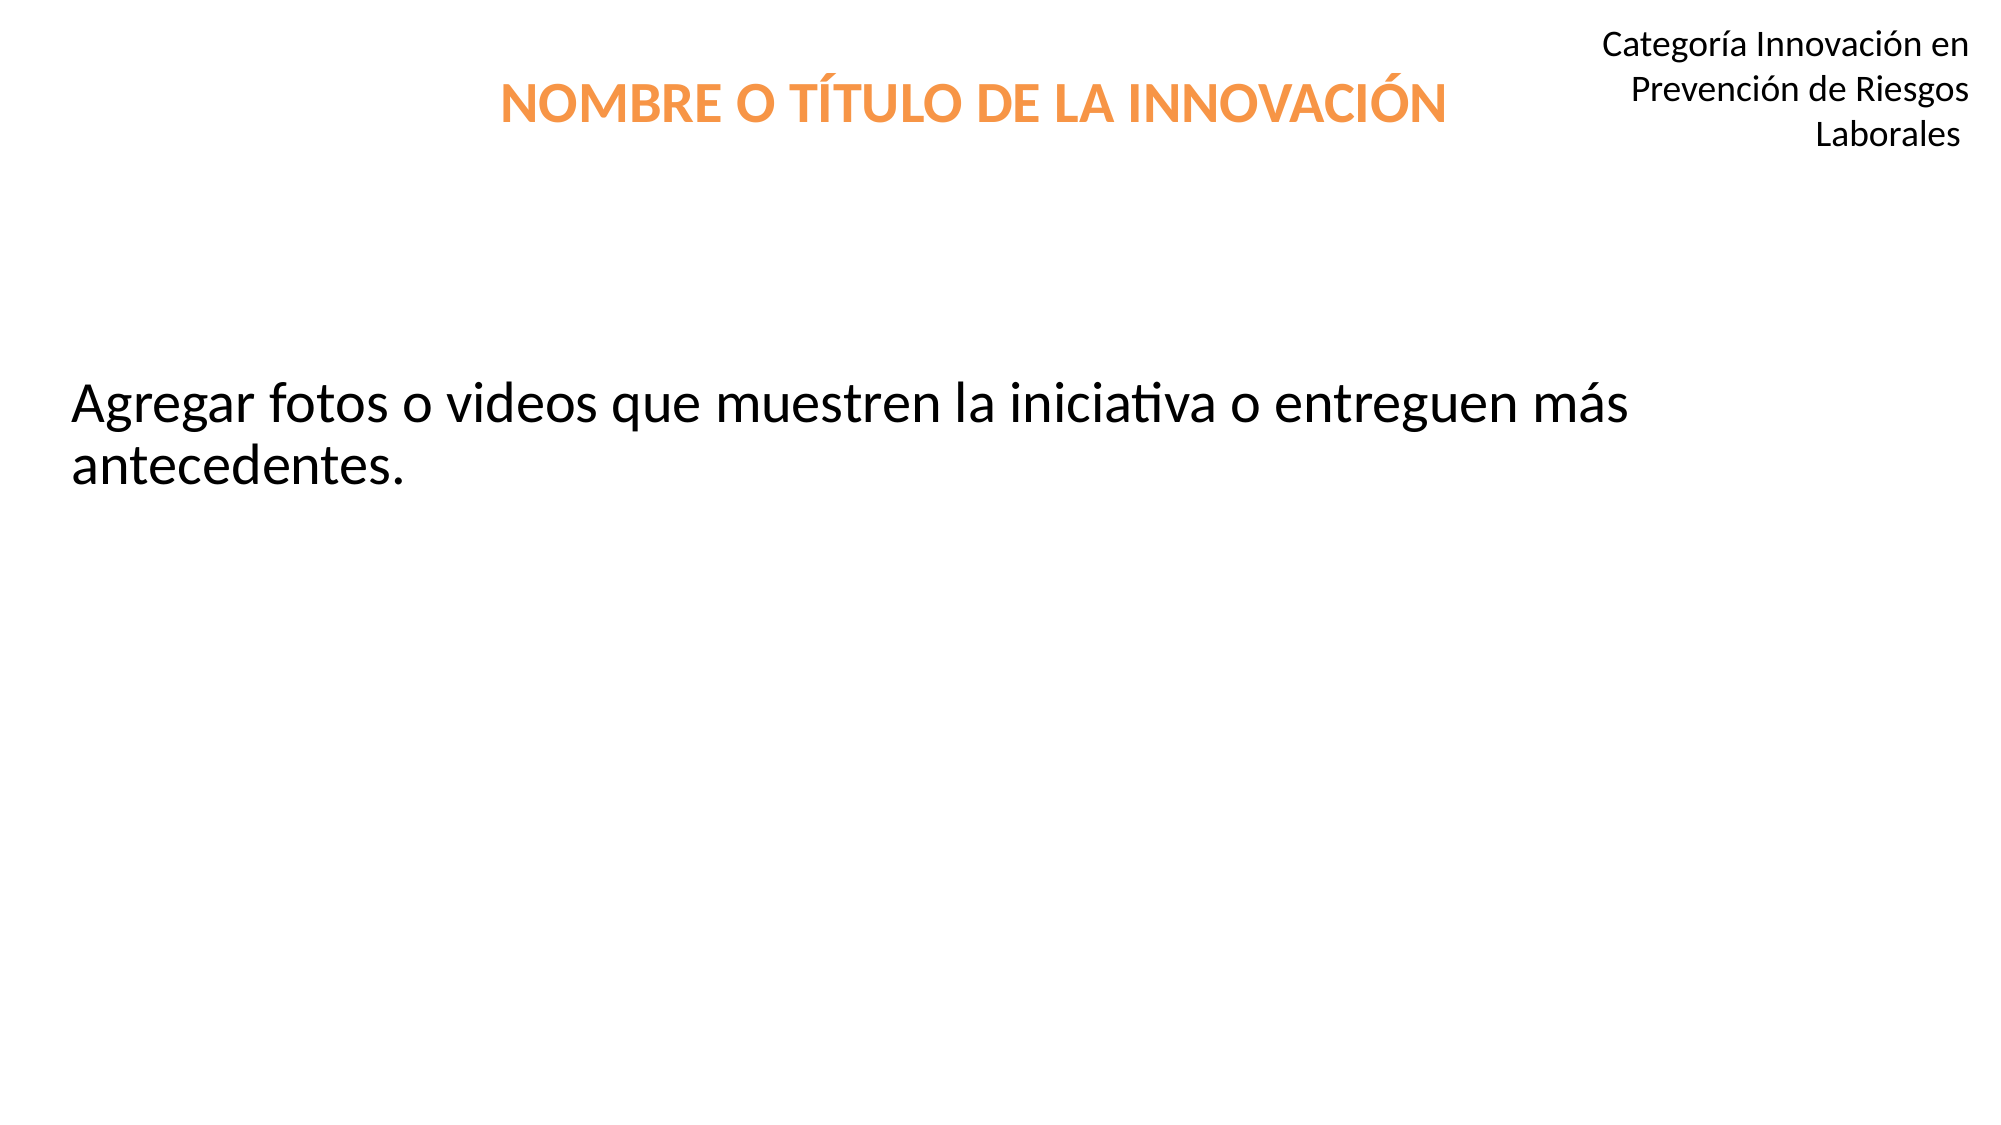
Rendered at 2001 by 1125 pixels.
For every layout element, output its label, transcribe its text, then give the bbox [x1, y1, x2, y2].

text_box Categoría Innovación en Prevención de Riesgos Laborales [1543, 11, 1985, 162]
list NOMBRE O TÍTULO DE LA INNOVACIÓN Agregar fotos o videos que muestren la iniciativa o entreguen más antecedentes. [56, 65, 1892, 1073]
